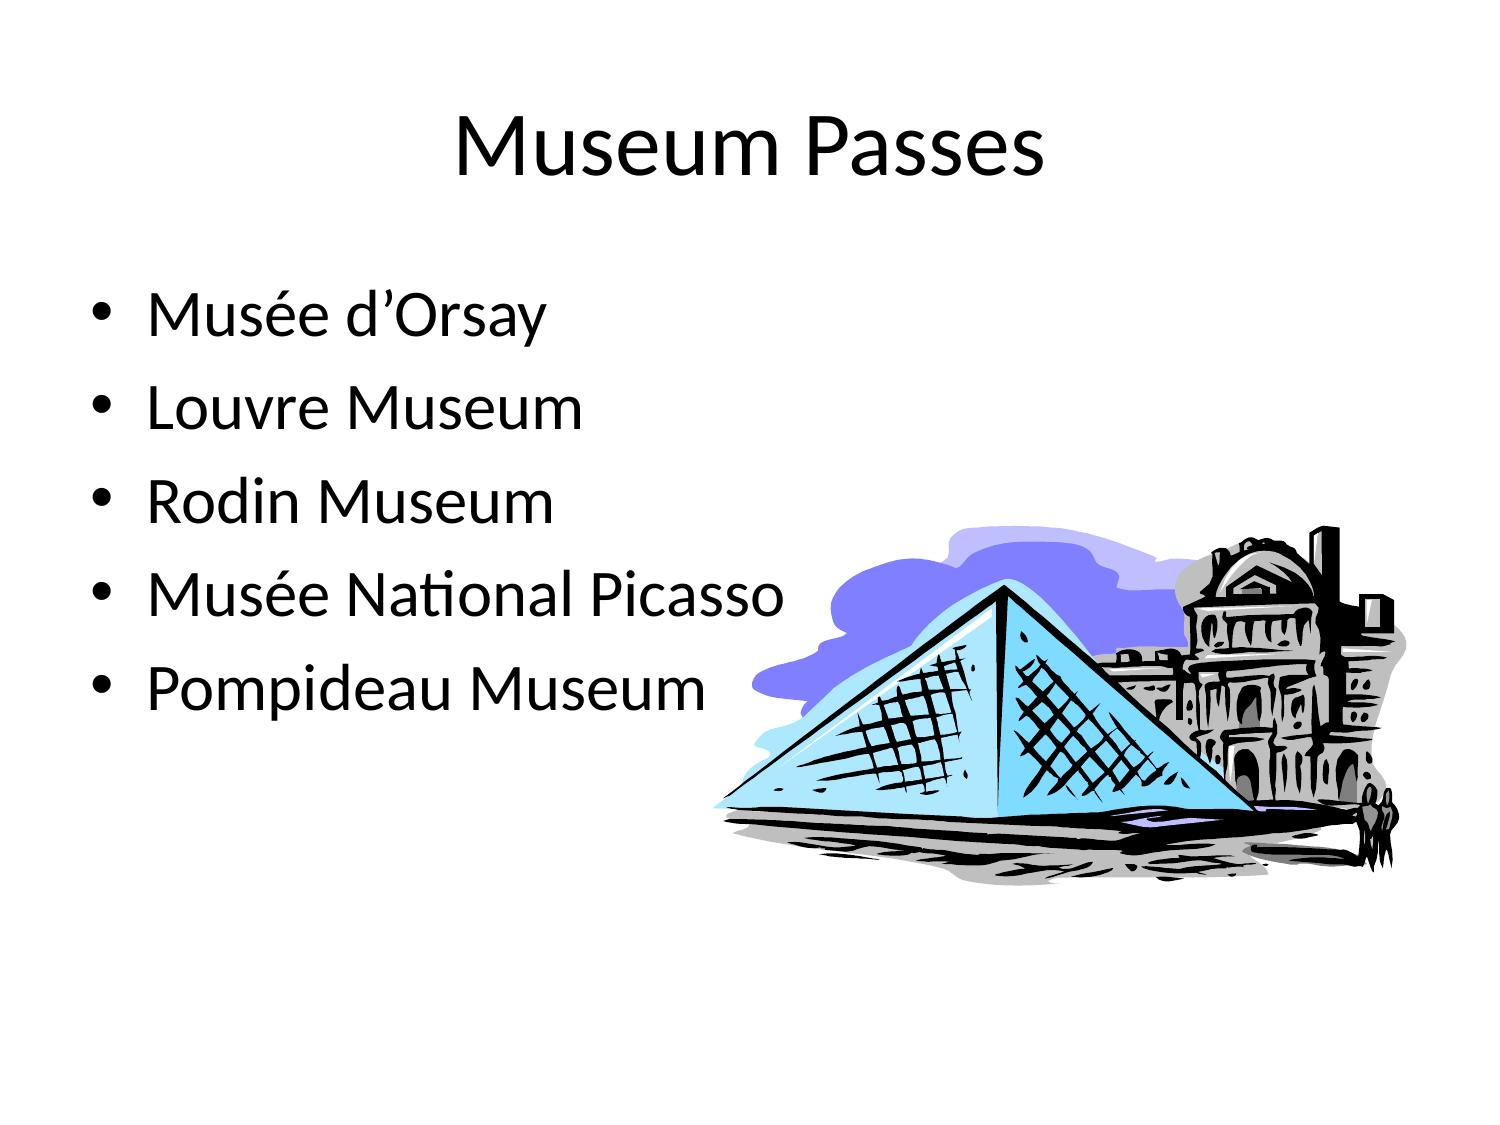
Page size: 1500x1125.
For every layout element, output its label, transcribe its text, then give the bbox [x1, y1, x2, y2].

title Museum Passes [75, 45, 1425, 233]
picture [712, 524, 1416, 888]
list Musée d’Orsay Louvre Museum Rodin Museum Musée National Picasso Pompideau Museum [75, 262, 863, 1005]
